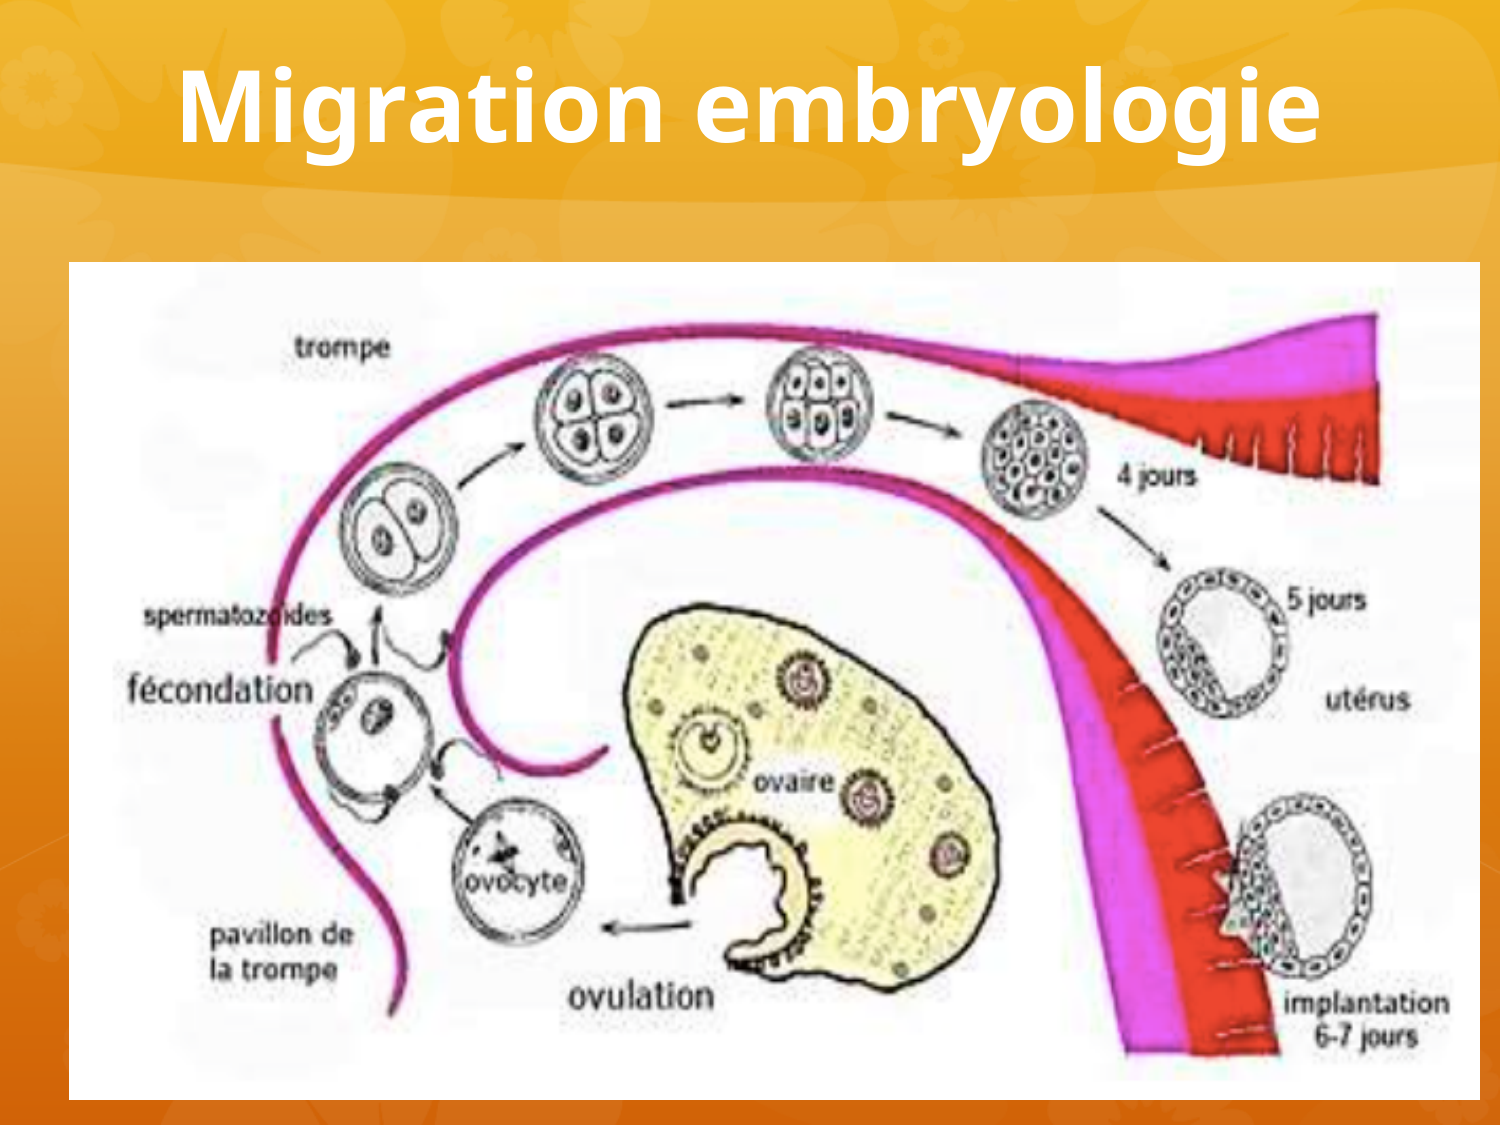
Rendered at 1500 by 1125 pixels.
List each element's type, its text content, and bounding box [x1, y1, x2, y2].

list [69, 262, 1481, 1100]
picture [0, 0, 1500, 1125]
title Migration embryologie [127, 14, 1372, 203]
